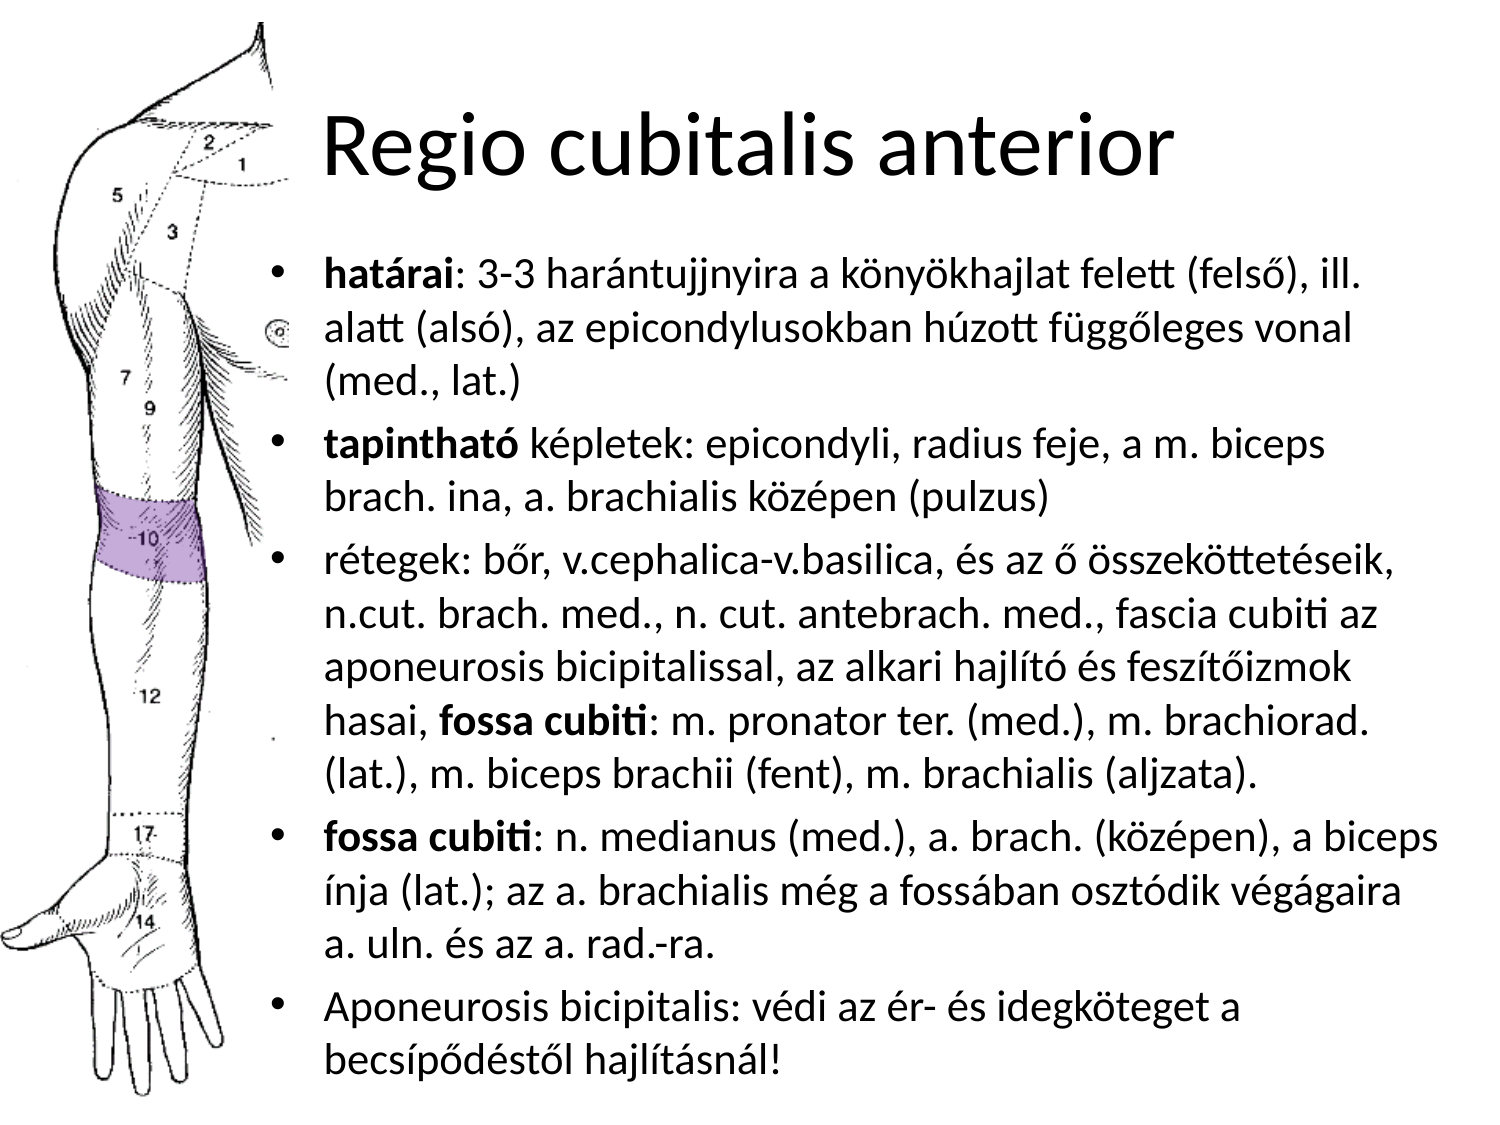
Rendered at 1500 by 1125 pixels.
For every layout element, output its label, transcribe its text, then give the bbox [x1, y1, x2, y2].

title Regio cubitalis anterior [294, 45, 1425, 233]
picture [0, 22, 289, 1103]
list határai: 3-3 harántujjnyira a könyökhajlat felett (felső), ill. alatt (alsó), az epicondylusokban húzott függőleges vonal (med., lat.) tapintható képletek: epicondyli, radius feje, a m. biceps brach. ina, a. brachialis középen (pulzus) rétegek: bőr, v.cephalica-v.basilica, és az ő összeköttetéseik, n.cut. brach. med., n. cut. antebrach. med., fascia cubiti az aponeurosis bicipitalissal, az alkari hajlító és feszítőizmok hasai, fossa cubiti: m. pronator ter. (med.), m. brachiorad. (lat.), m. biceps brachii (fent), m. brachialis (aljzata). fossa cubiti: n. medianus (med.), a. brach. (középen), a biceps ínja (lat.); az a. brachialis még a fossában osztódik végágaira a. uln. és az a. rad.-ra. Aponeurosis bicipitalis: védi az ér- és idegköteget a becsípődéstől hajlításnál! [294, 236, 1462, 1099]
